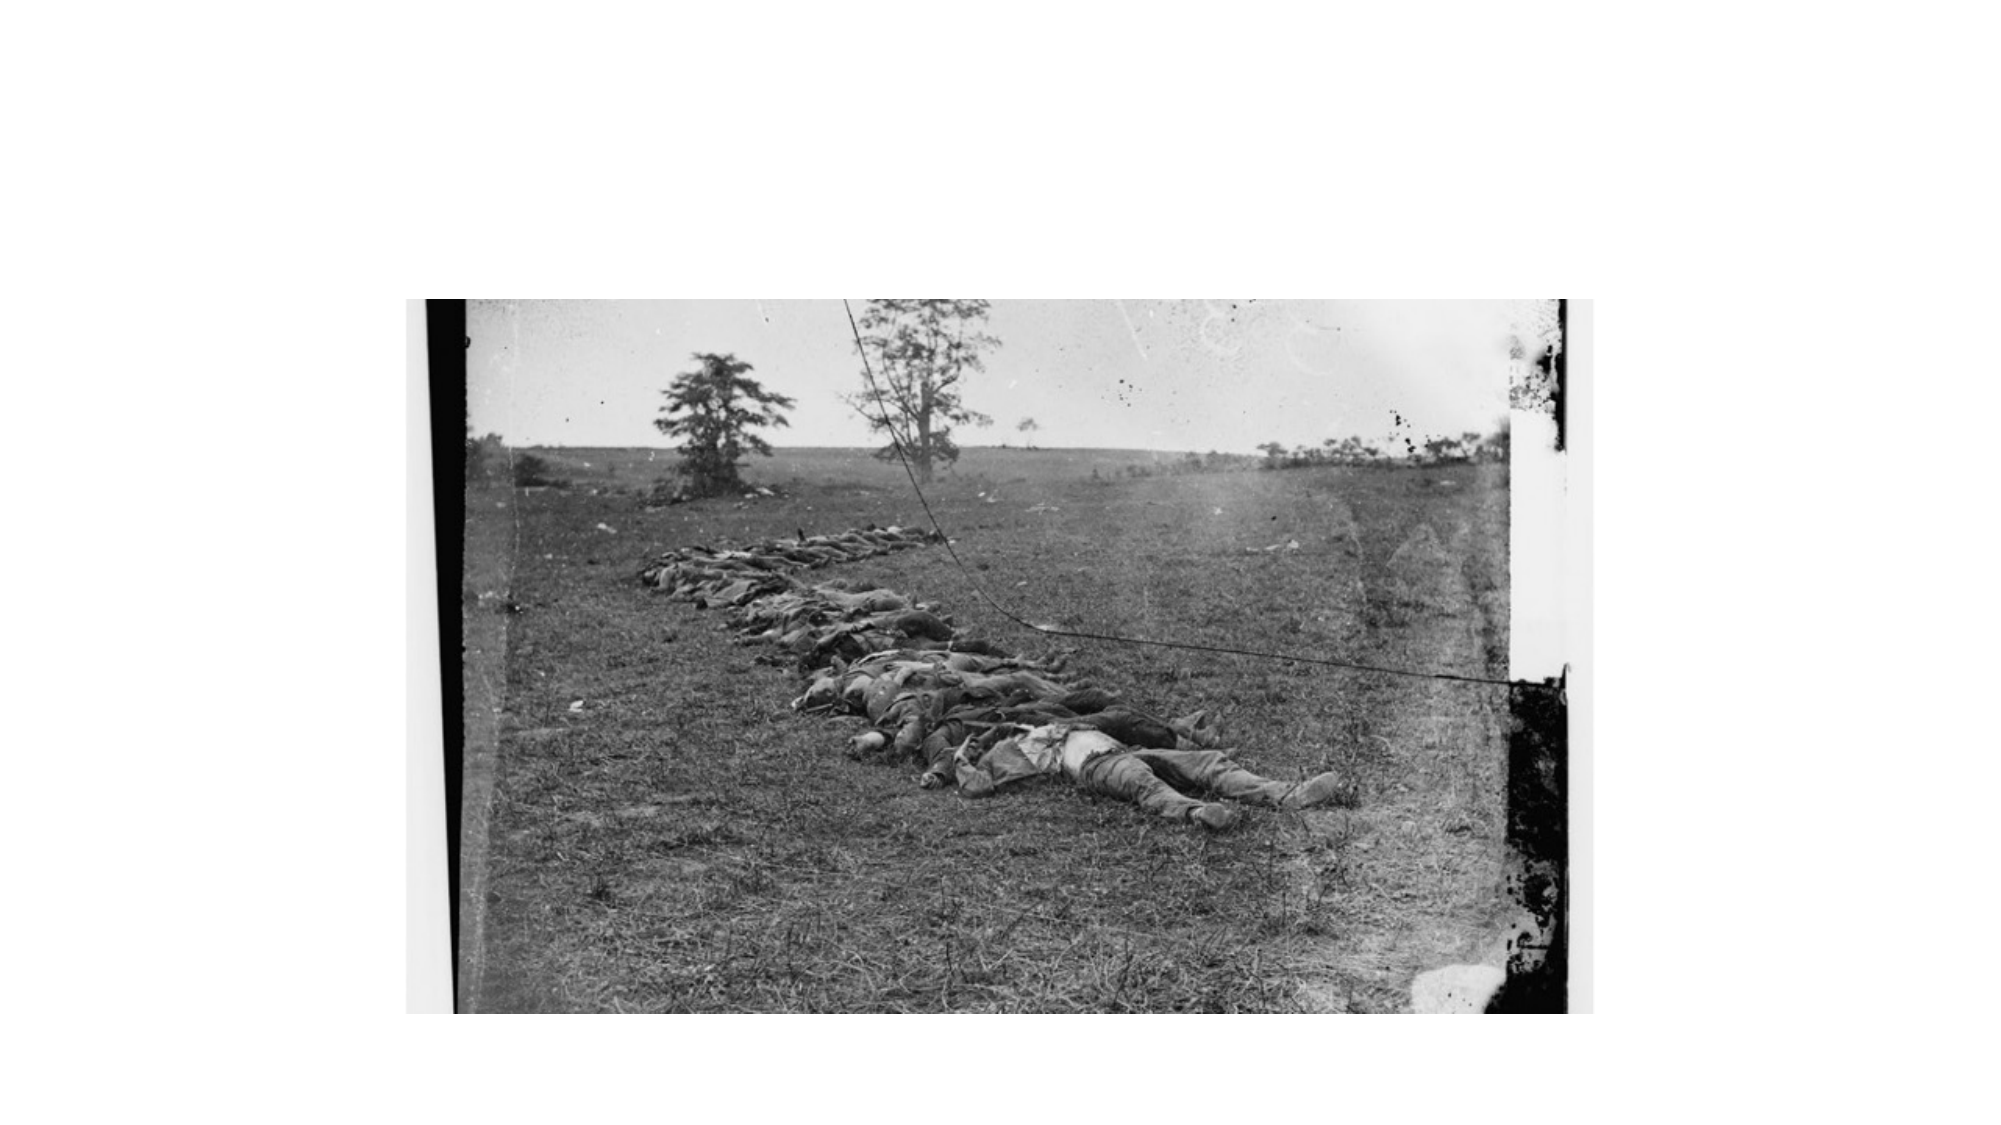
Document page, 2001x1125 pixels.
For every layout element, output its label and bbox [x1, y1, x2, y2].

list [405, 299, 1595, 1014]
